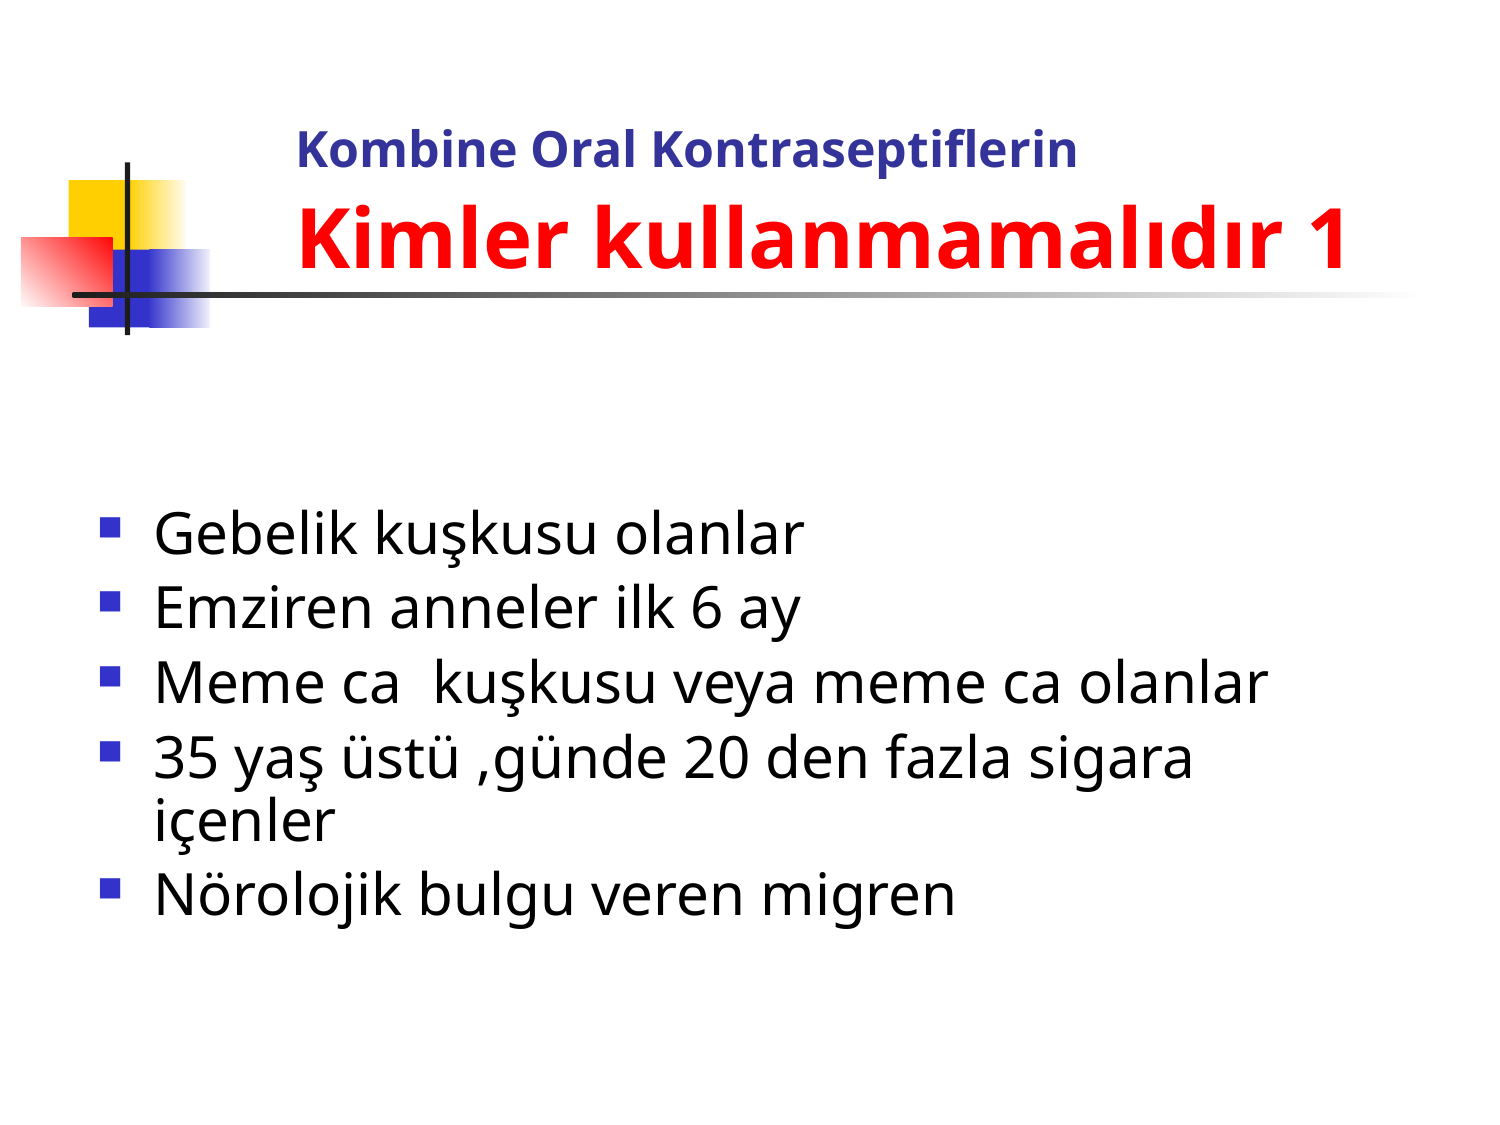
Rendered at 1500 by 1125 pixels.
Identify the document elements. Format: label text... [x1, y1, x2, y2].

list Gebelik kuşkusu olanlar Emziren anneler ilk 6 ay Meme ca kuşkusu veya meme ca olanlar 35 yaş üstü ,günde 20 den fazla sigara içenler Nörolojik bulgu veren migren [81, 414, 1358, 1091]
title Kombine Oral Kontraseptiflerin Kimler kullanmamalıdır 1 [279, 52, 1500, 294]
